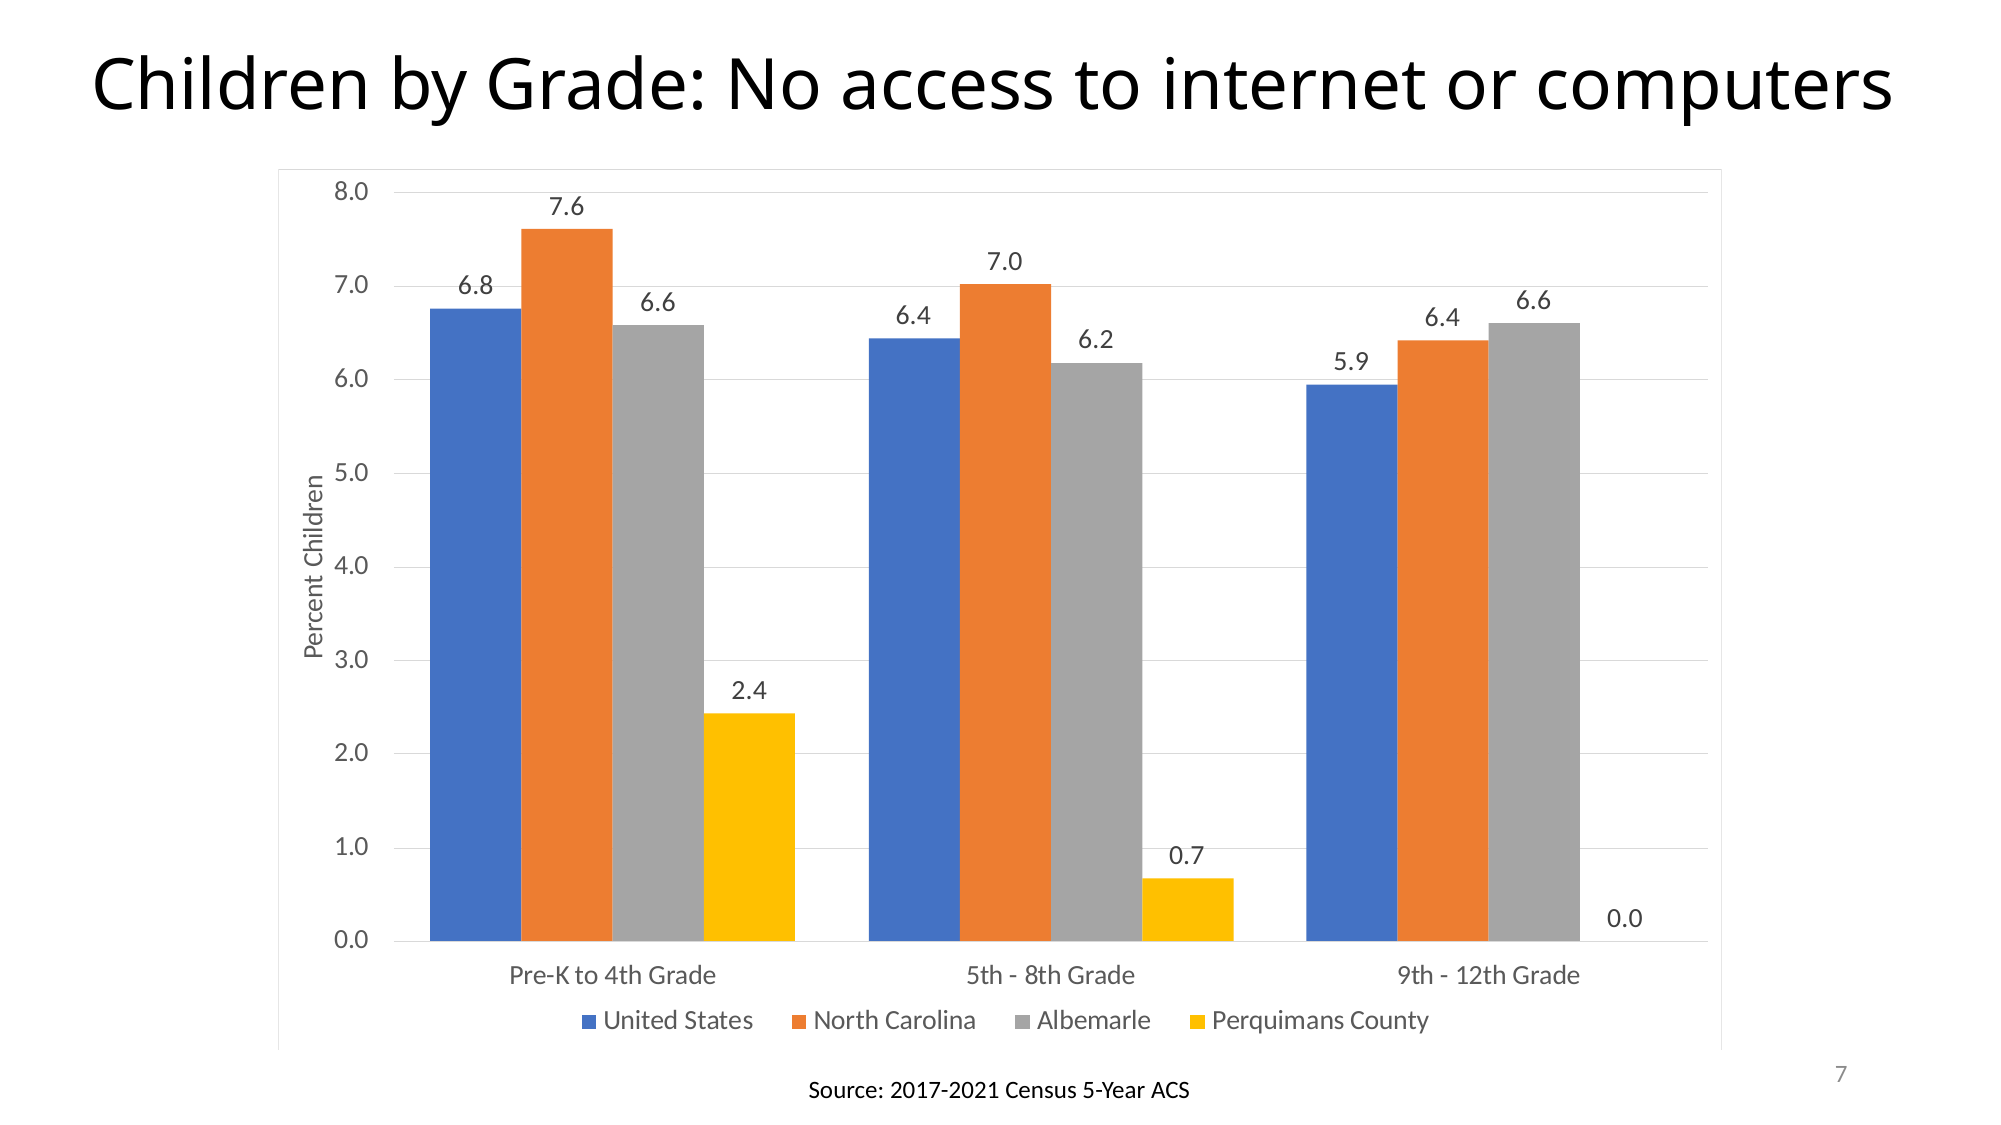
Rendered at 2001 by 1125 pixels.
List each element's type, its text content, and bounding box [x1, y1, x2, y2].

text_box Source: 2017-2021 Census 5-Year ACS [793, 1065, 1207, 1111]
picture [277, 168, 1722, 1051]
title Children by Grade: No access to internet or computers [24, 5, 1963, 169]
slide_number 7 [1412, 1042, 1863, 1103]
